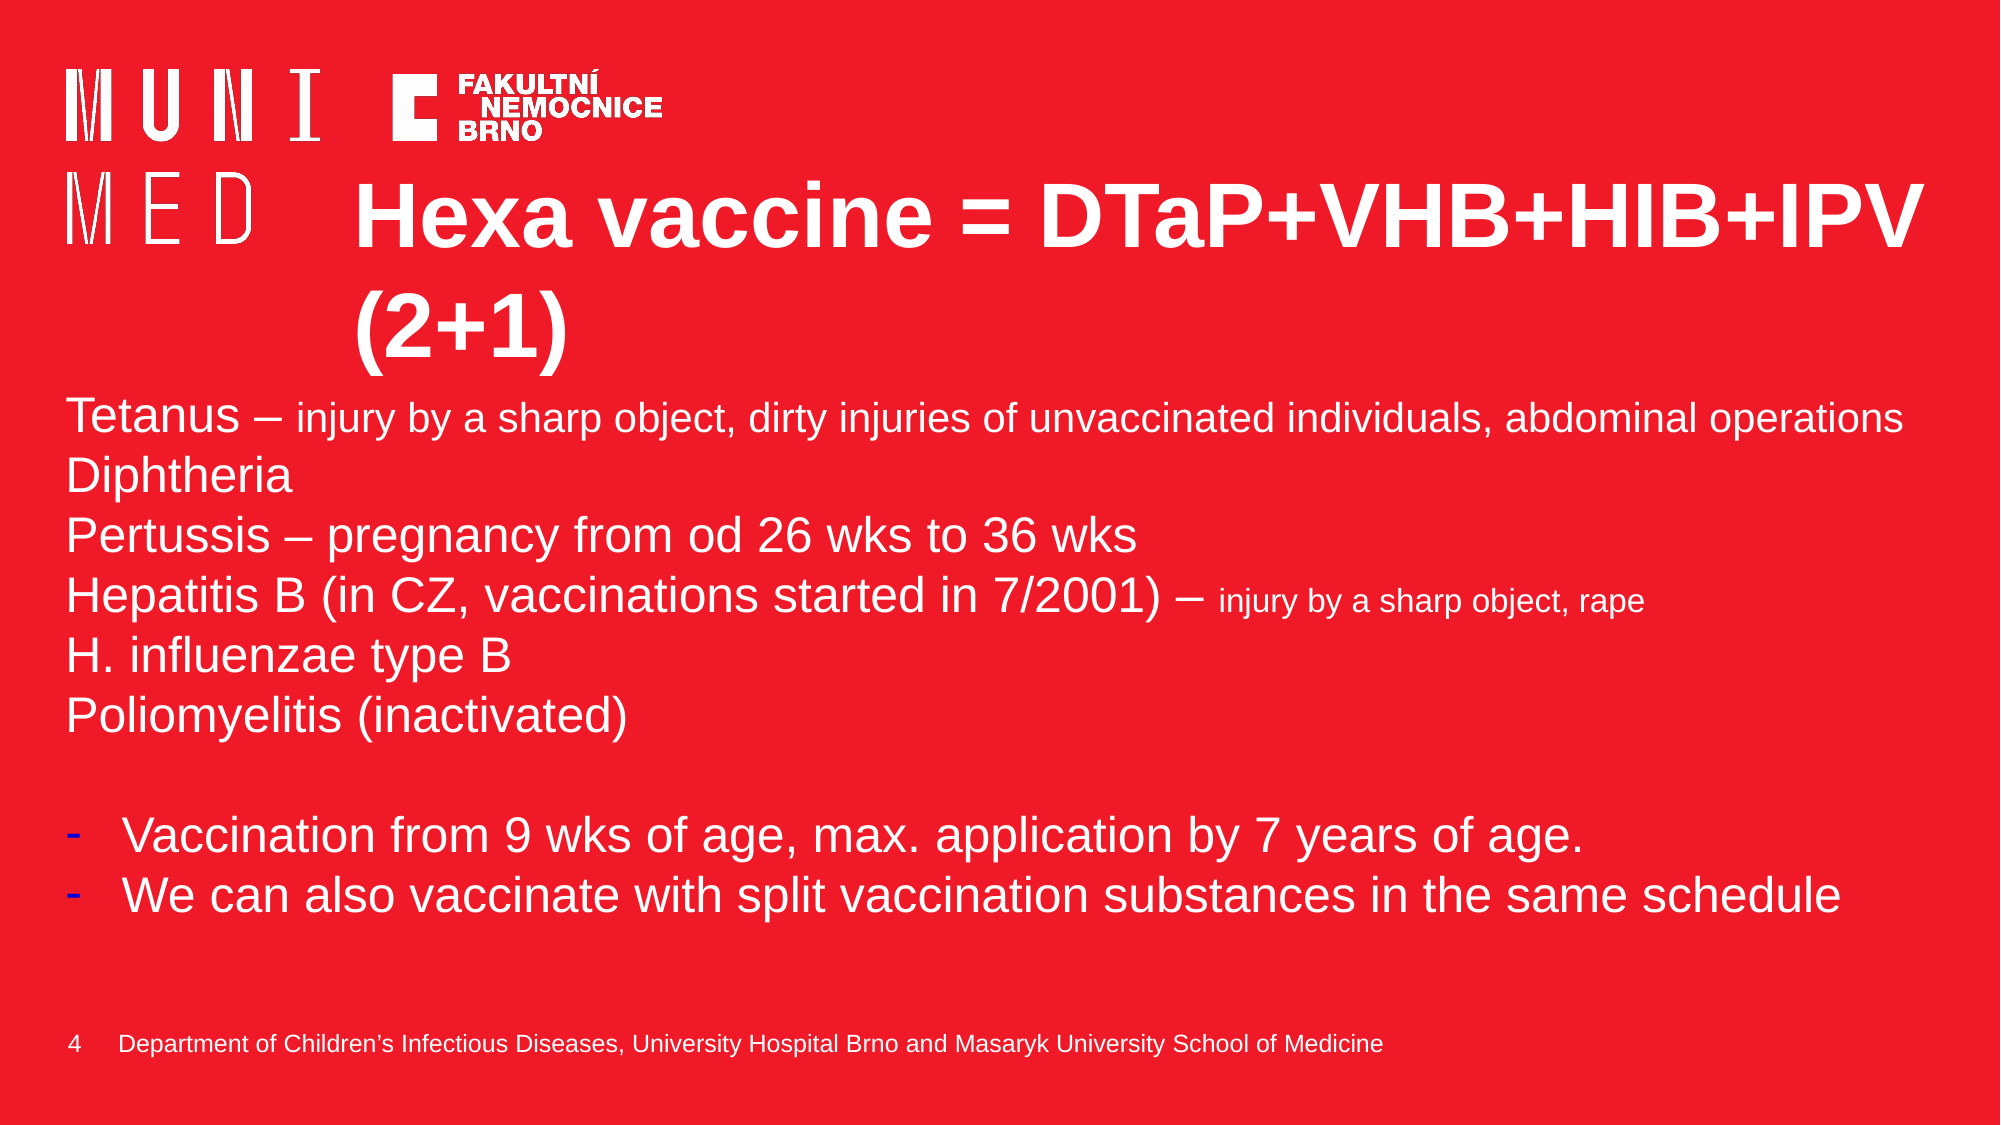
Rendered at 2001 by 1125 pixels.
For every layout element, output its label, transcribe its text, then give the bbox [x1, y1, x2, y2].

footer Department of Children’s Infectious Diseases, University Hospital Brno and Masaryk University School of Medicine [118, 1021, 1418, 1063]
slide_number 4 [67, 1021, 110, 1063]
title Hexa vaccine = DTaP+VHB+HIB+IPV (2+1) [353, 155, 2000, 309]
subtitle Tetanus – injury by a sharp object, dirty injuries of unvaccinated individuals, abdominal operations Diphtheria Pertussis – pregnancy from od 26 wks to 36 wks Hepatitis B (in CZ, vaccinations started in 7/2001) – injury by a sharp object, rape H. influenzae type B Poliomyelitis (inactivated) Vaccination from 9 wks of age, max. application by 7 years of age. We can also vaccinate with split vaccination substances in the same schedule [65, 382, 1930, 999]
picture [66, 69, 662, 244]
